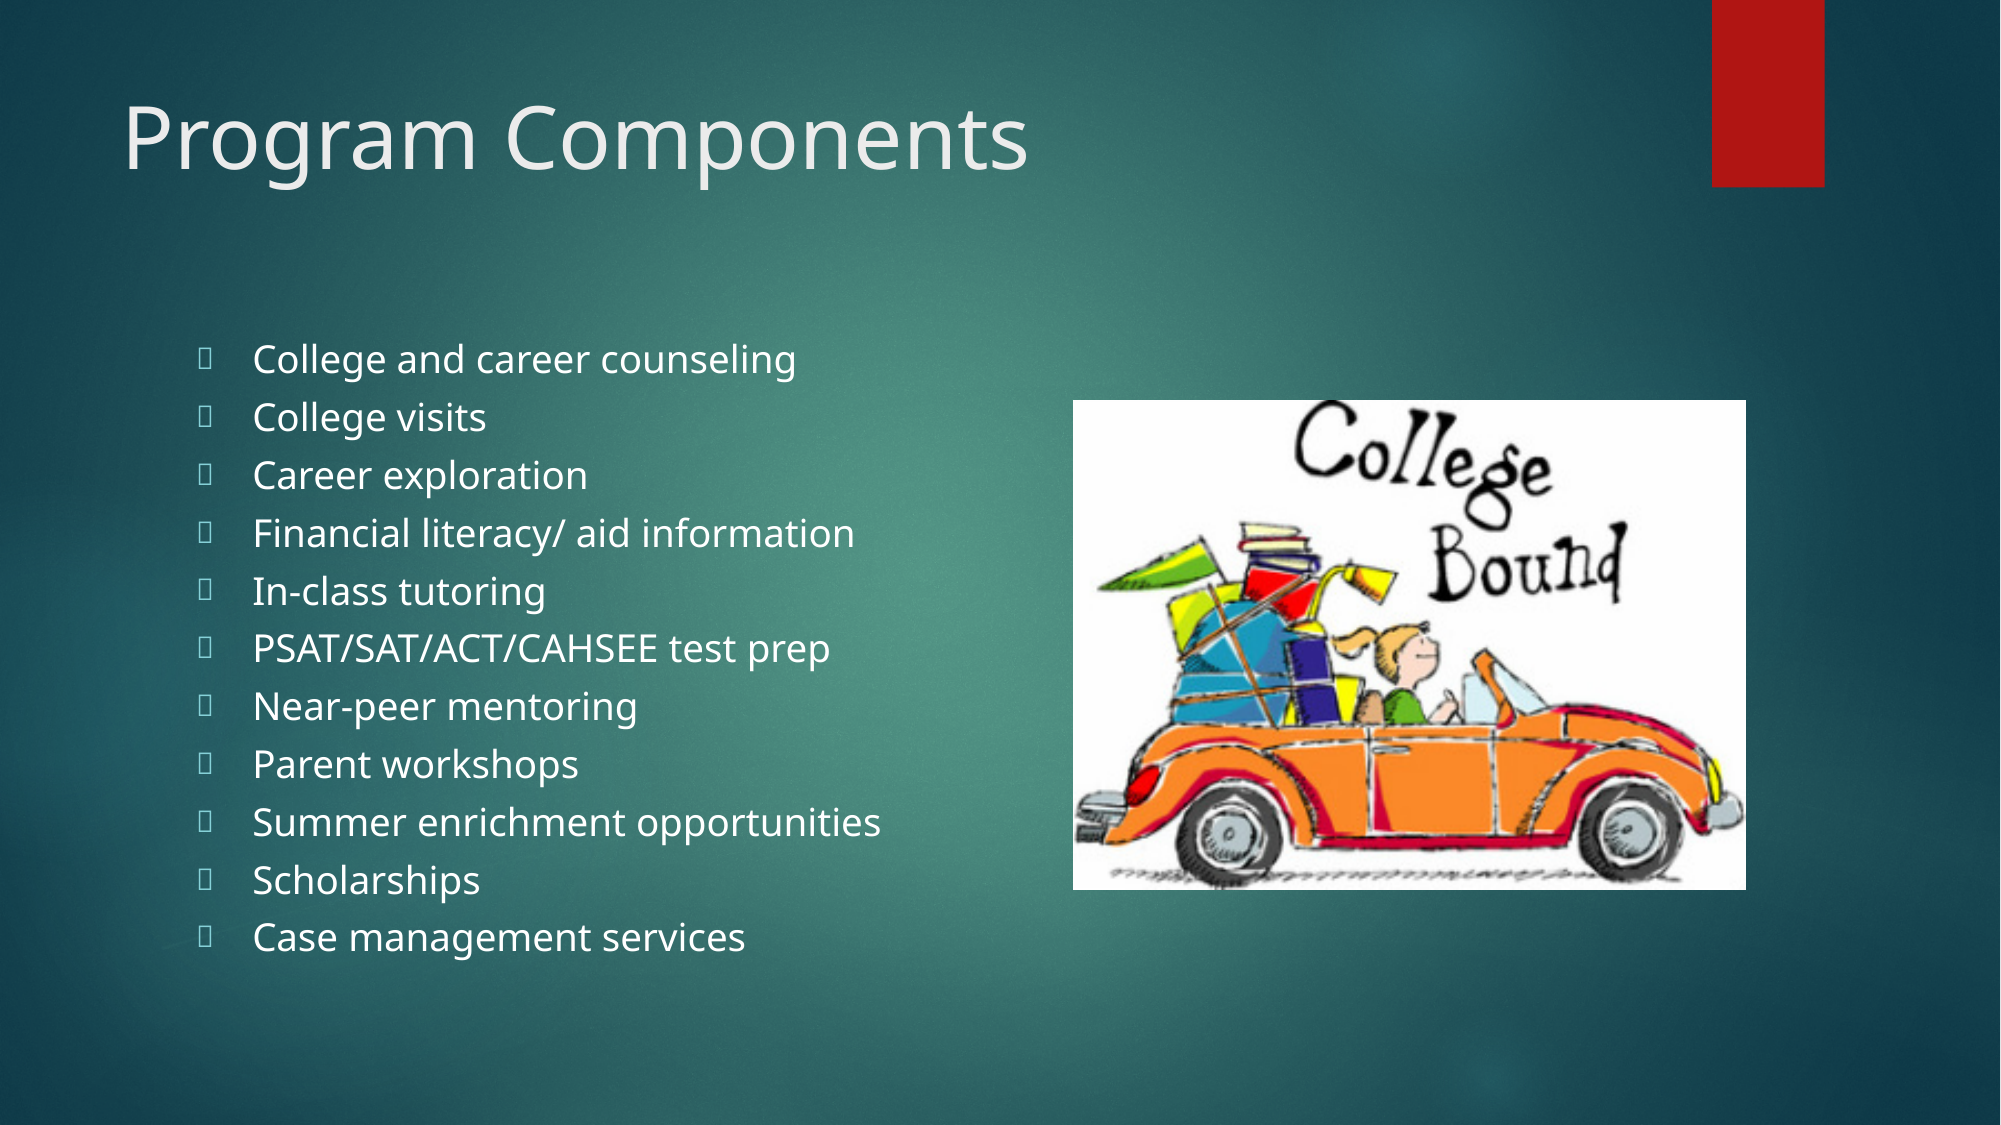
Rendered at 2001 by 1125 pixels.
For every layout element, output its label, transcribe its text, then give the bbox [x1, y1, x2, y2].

title Program Components [106, 74, 1649, 304]
list College and career counseling College visits Career exploration Financial literacy/ aid information In-class tutoring PSAT/SAT/ACT/CAHSEE test prep Near-peer mentoring Parent workshops Summer enrichment opportunities Scholarships Case management services [181, 336, 1649, 1025]
picture [0, 0, 2001, 1125]
